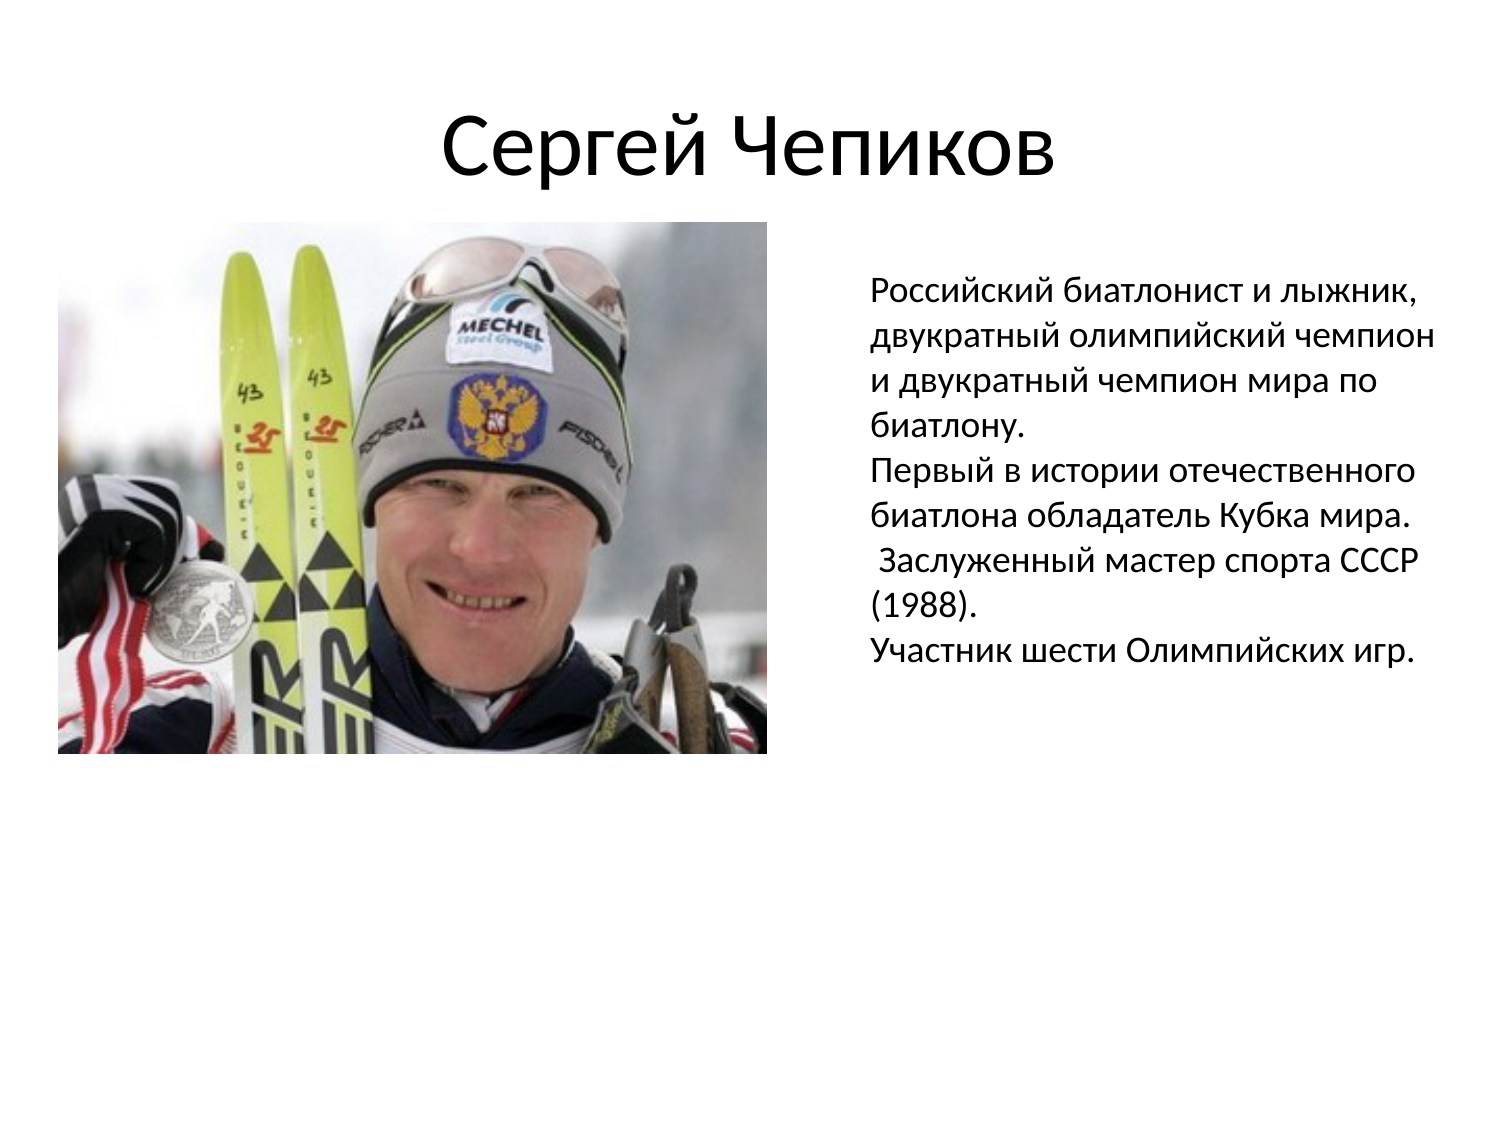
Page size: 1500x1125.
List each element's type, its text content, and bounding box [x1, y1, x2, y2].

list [58, 222, 768, 755]
title Сергей Чепиков [75, 45, 1425, 233]
text_box Российский биатлонист и лыжник, двукратный олимпийский чемпион и двукратный чемпион мира по биатлону. Первый в истории отечественного биатлона обладатель Кубка мира. Заслуженный мастер спорта СССР (1988). Участник шести Олимпийских игр. [855, 257, 1453, 678]
